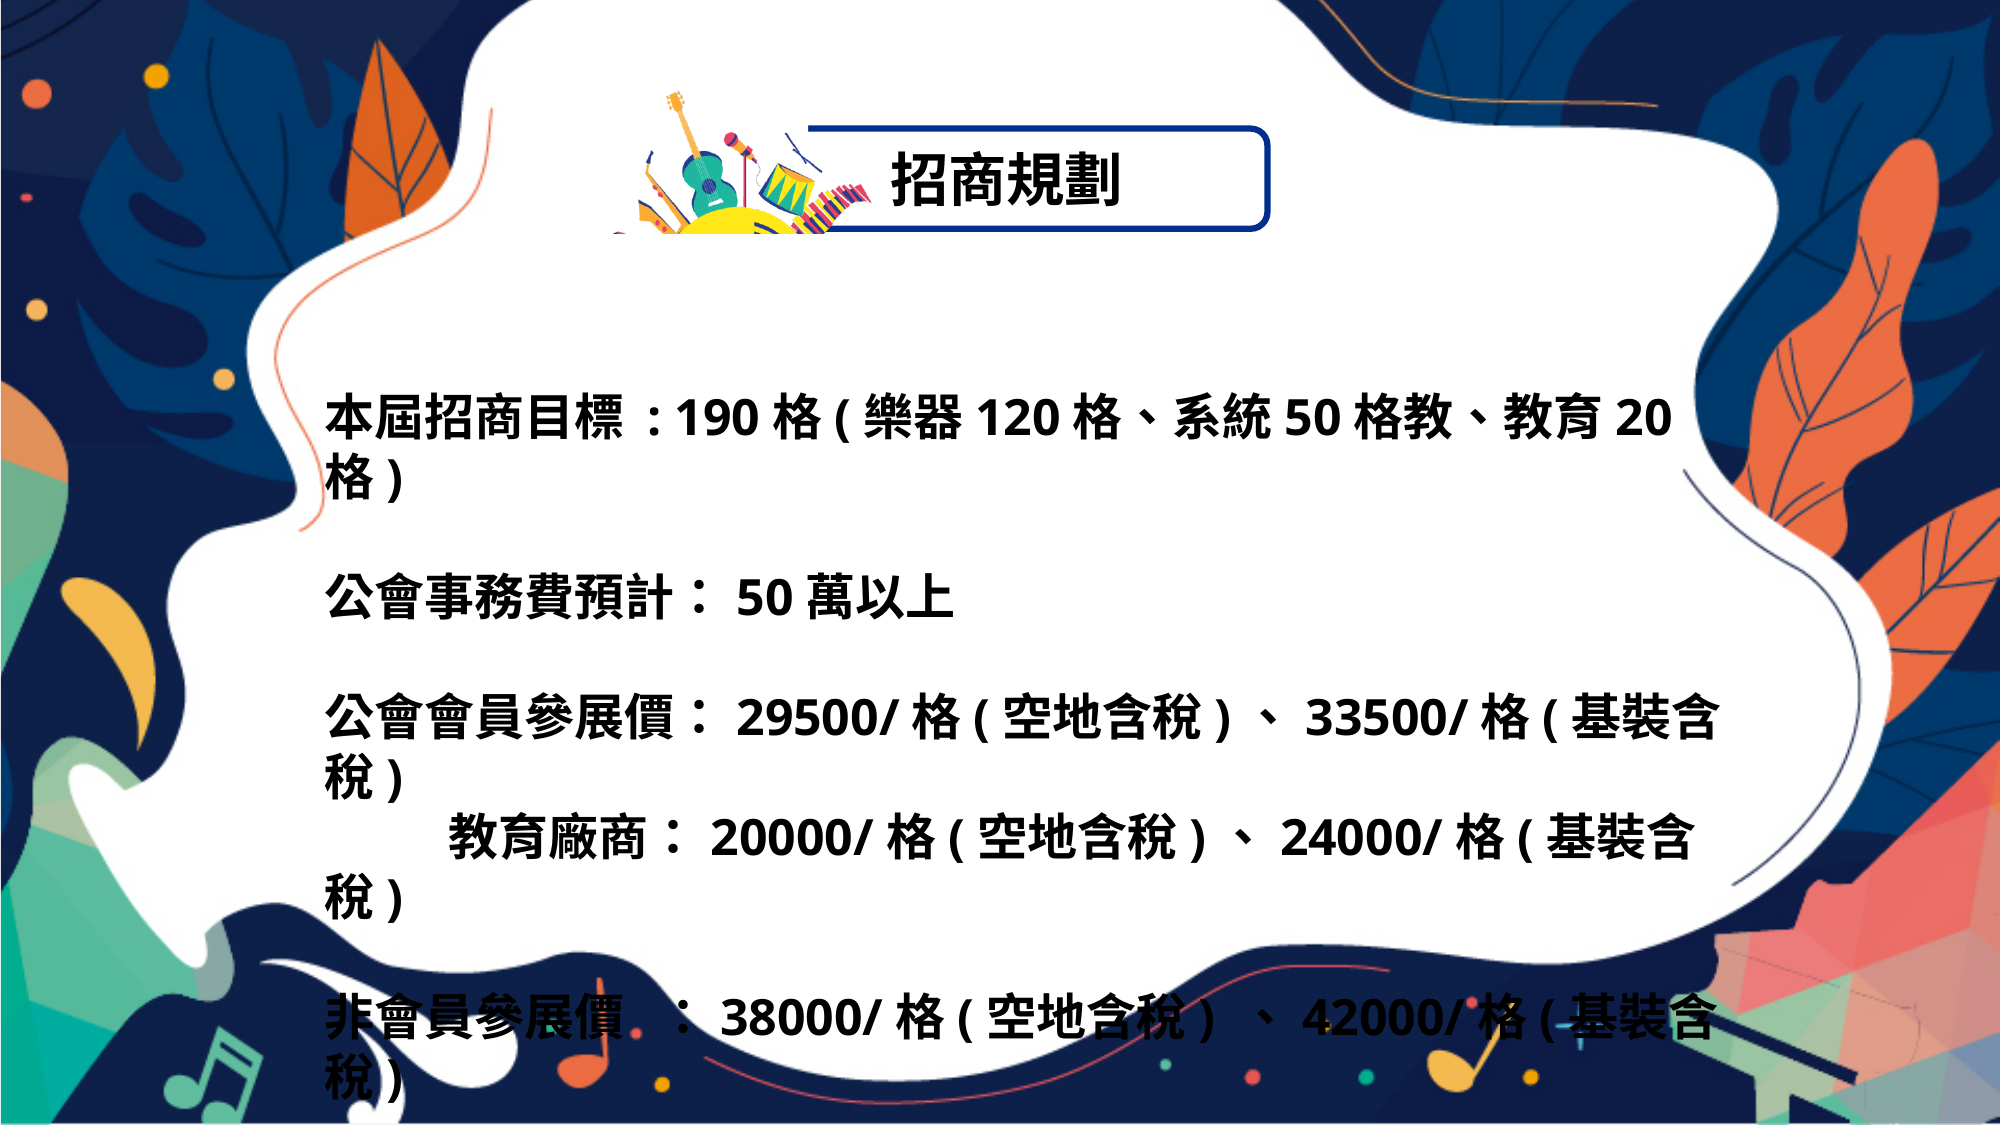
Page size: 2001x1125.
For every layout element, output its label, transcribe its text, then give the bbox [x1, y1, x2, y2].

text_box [592, 88, 1268, 234]
picture [0, 0, 2000, 1125]
text_box 本屆招商目標 : 190格(樂器120格、系統50格教、教育20格) 公會事務費預計：50萬以上 公會會員參展價：29500/格(空地含稅)、33500/格(基裝含稅) 教育廠商：20000/格(空地含稅)、24000/格(基裝含稅) 非會員參展價 ：38000/格(空地含稅) 、42000/格(基裝含稅) [309, 378, 1748, 1125]
